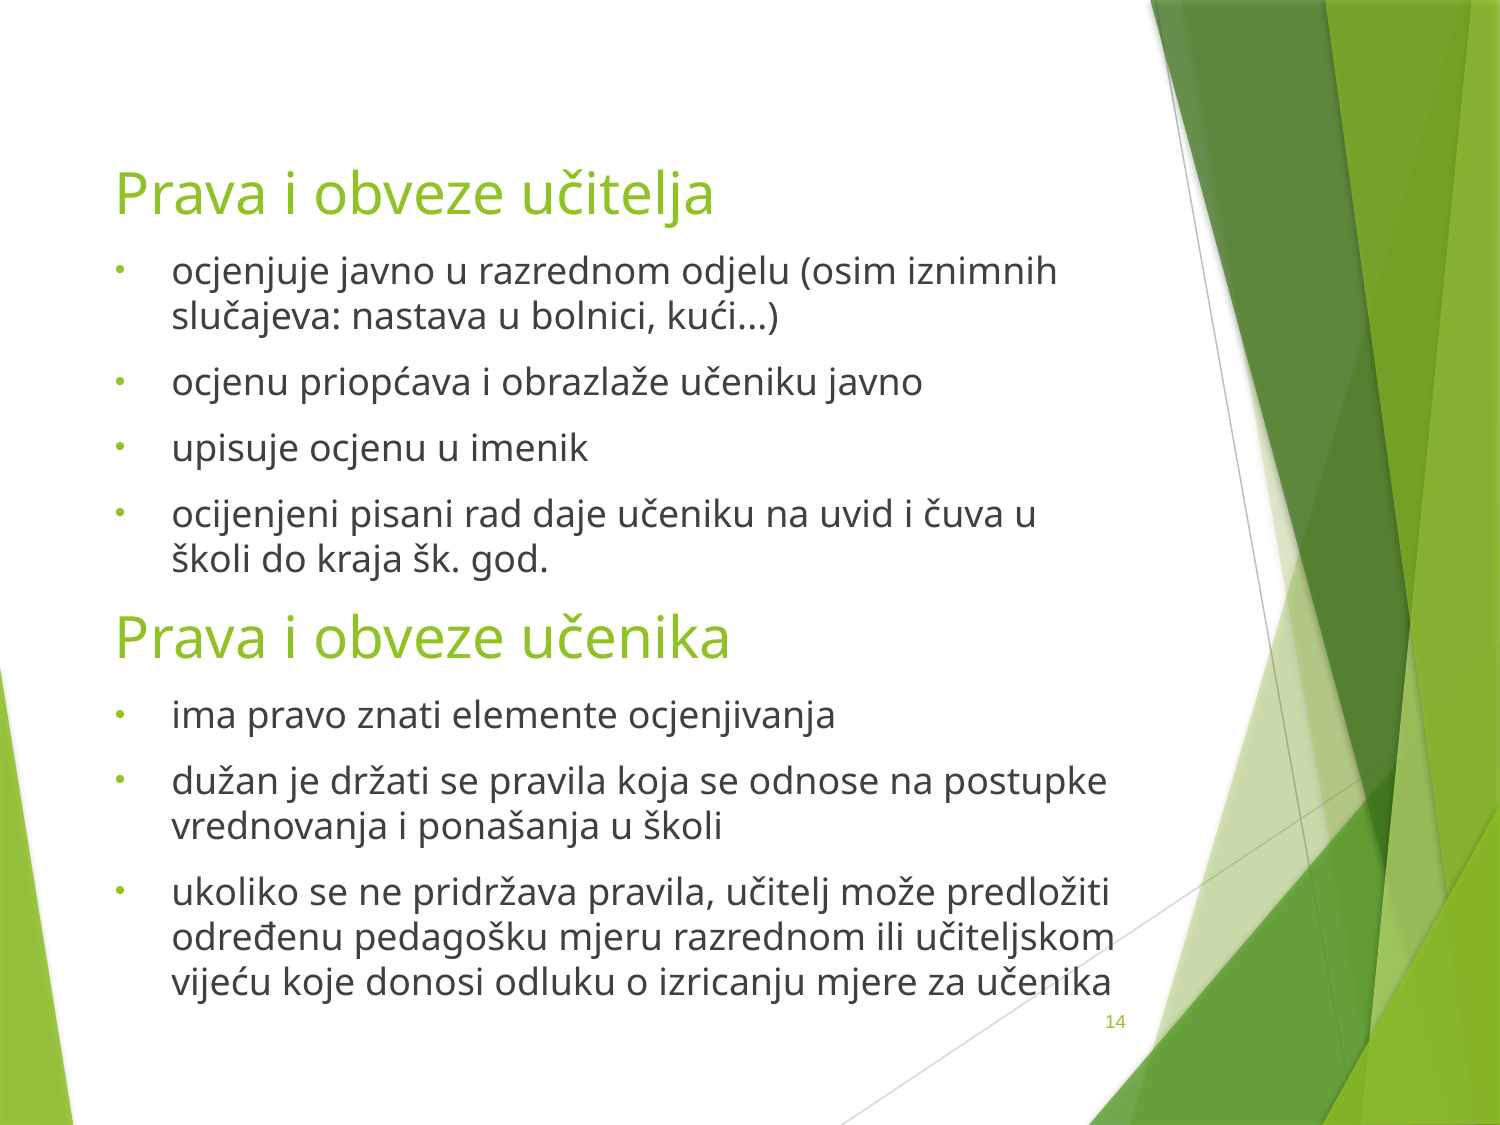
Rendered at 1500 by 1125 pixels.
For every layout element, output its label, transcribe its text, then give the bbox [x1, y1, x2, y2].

list Prava i obveze učitelja ocjenjuje javno u razrednom odjelu (osim iznimnih slučajeva: nastava u bolnici, kući...) ocjenu priopćava i obrazlaže učeniku javno upisuje ocjenu u imenik ocijenjeni pisani rad daje učeniku na uvid i čuva u školi do kraja šk. god. Prava i obveze učenika ima pravo znati elemente ocjenjivanja dužan je držati se pravila koja se odnose na postupke vrednovanja i ponašanja u školi ukoliko se ne pridržava pravila, učitelj može predložiti određenu pedagošku mjeru razrednom ili učiteljskom vijeću koje donosi odluku o izricanju mjere za učenika [99, 149, 1142, 1086]
slide_number 14 [1057, 991, 1142, 1051]
